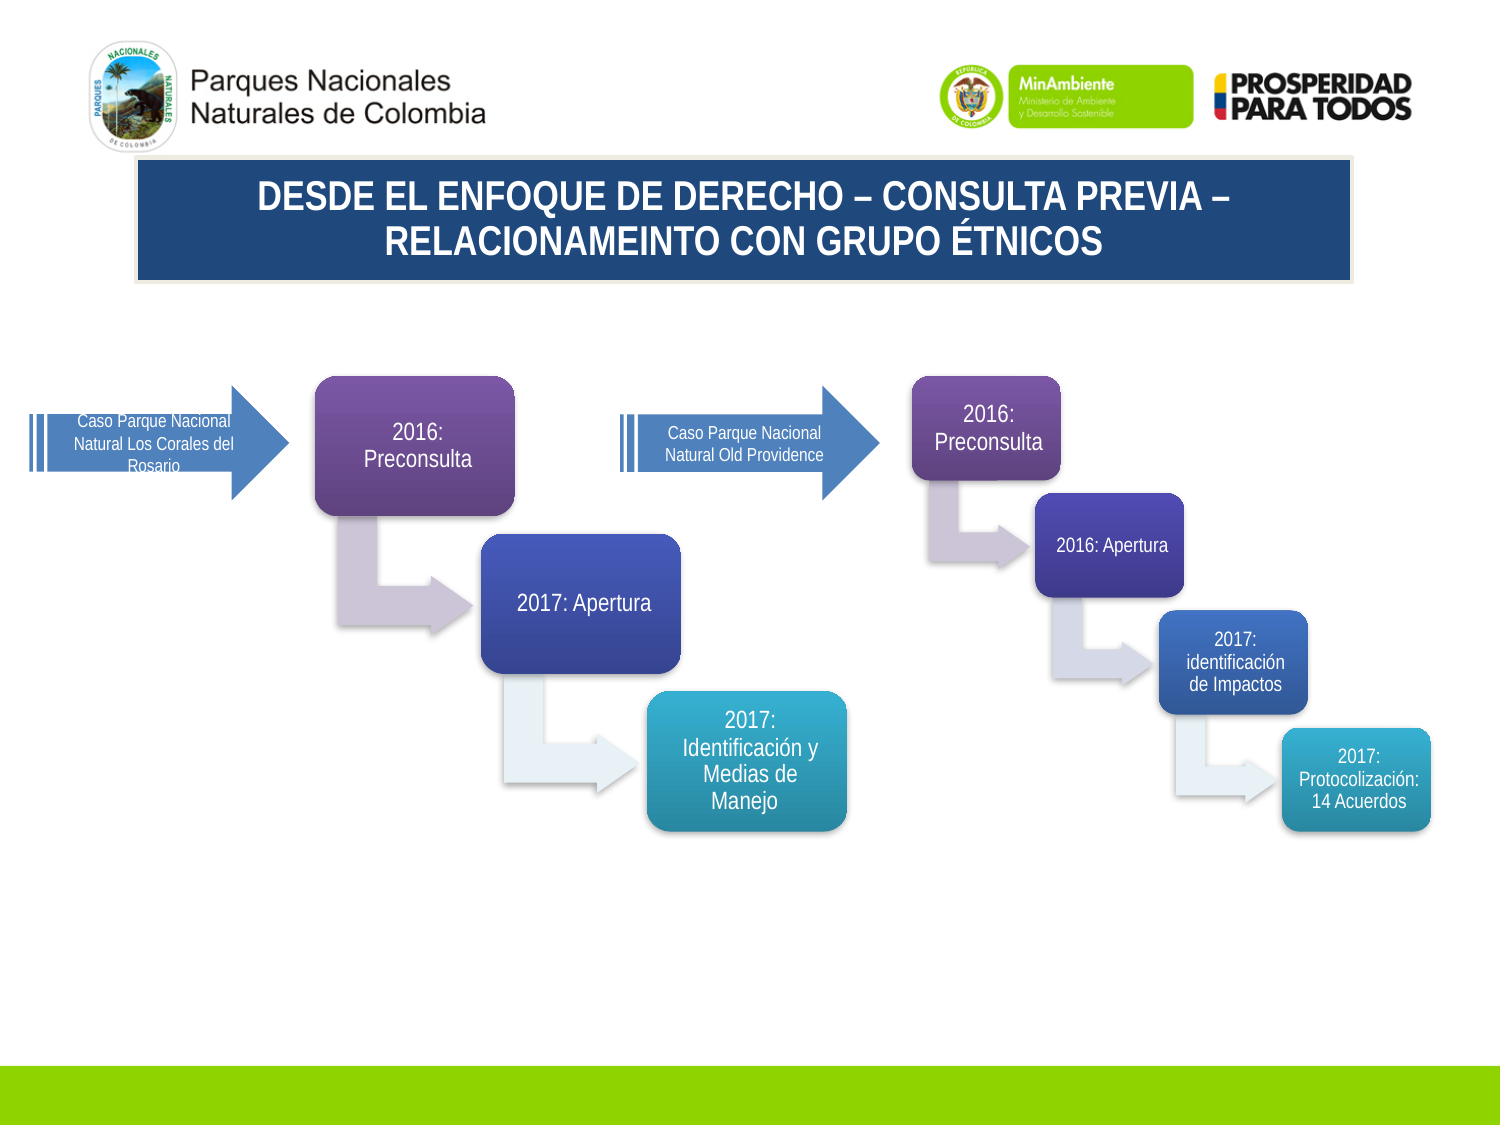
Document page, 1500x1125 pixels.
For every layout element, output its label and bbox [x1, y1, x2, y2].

text_box [867, 373, 1476, 835]
picture [0, 0, 1500, 1125]
text_box [277, 373, 866, 835]
text_box [135, 157, 1353, 282]
